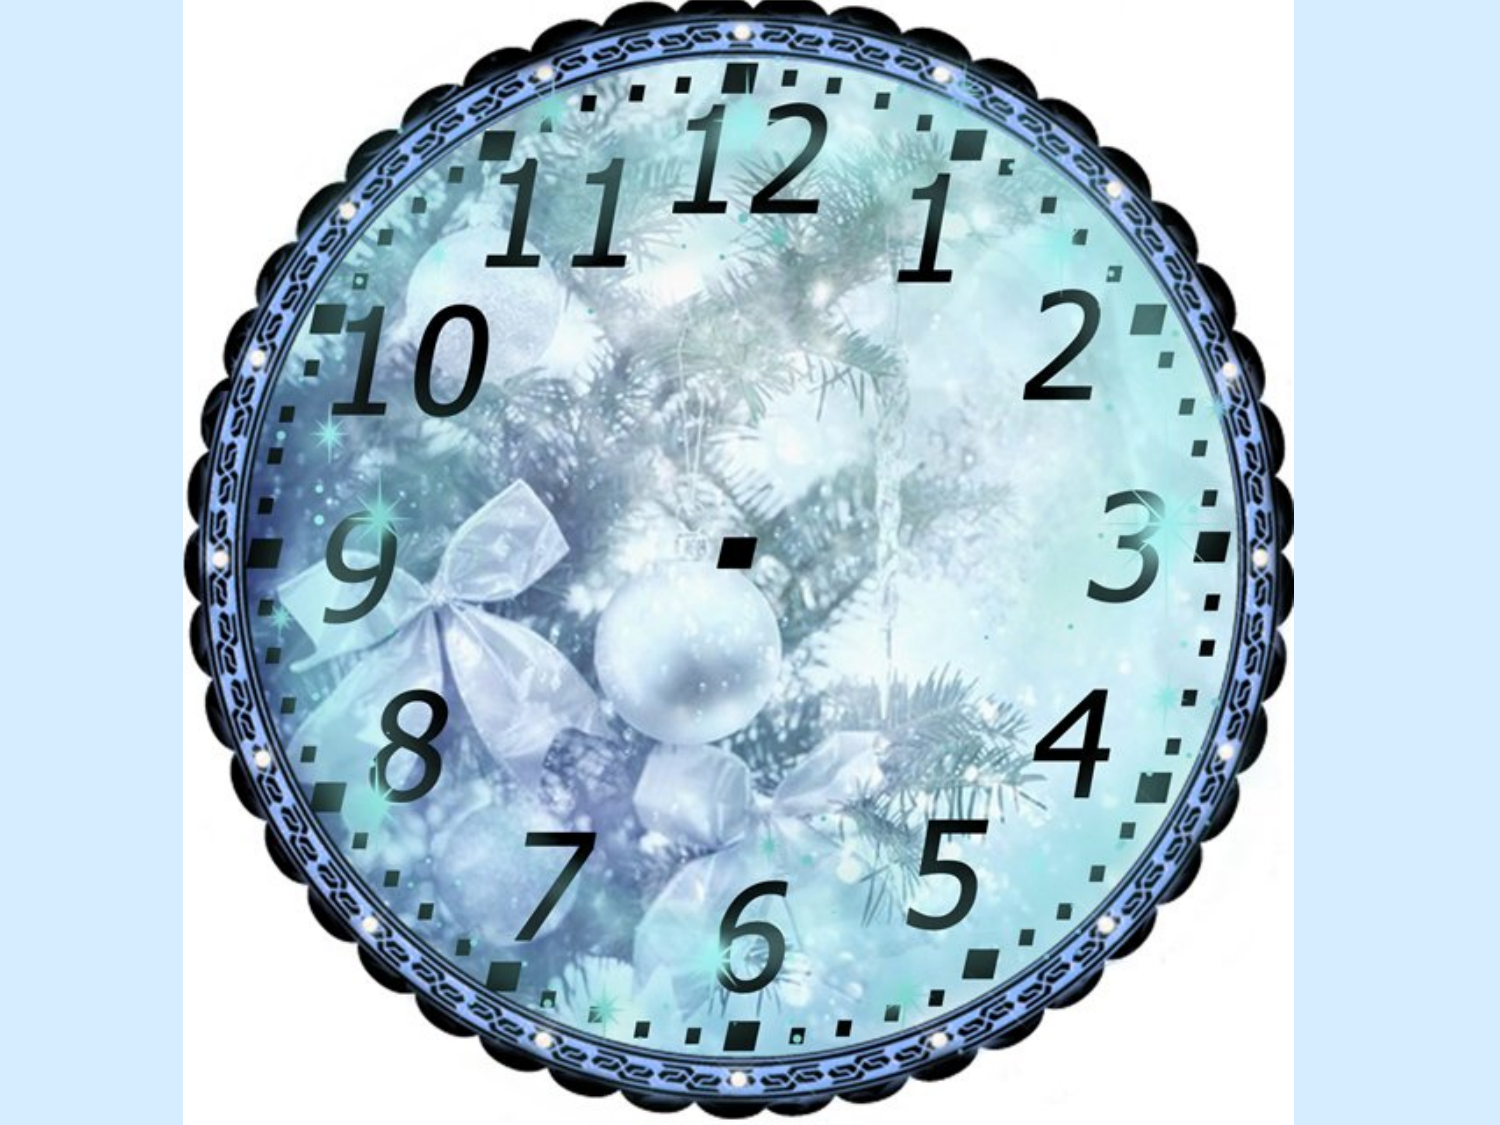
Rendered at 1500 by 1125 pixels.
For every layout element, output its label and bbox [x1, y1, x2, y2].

list [182, 0, 1294, 1125]
